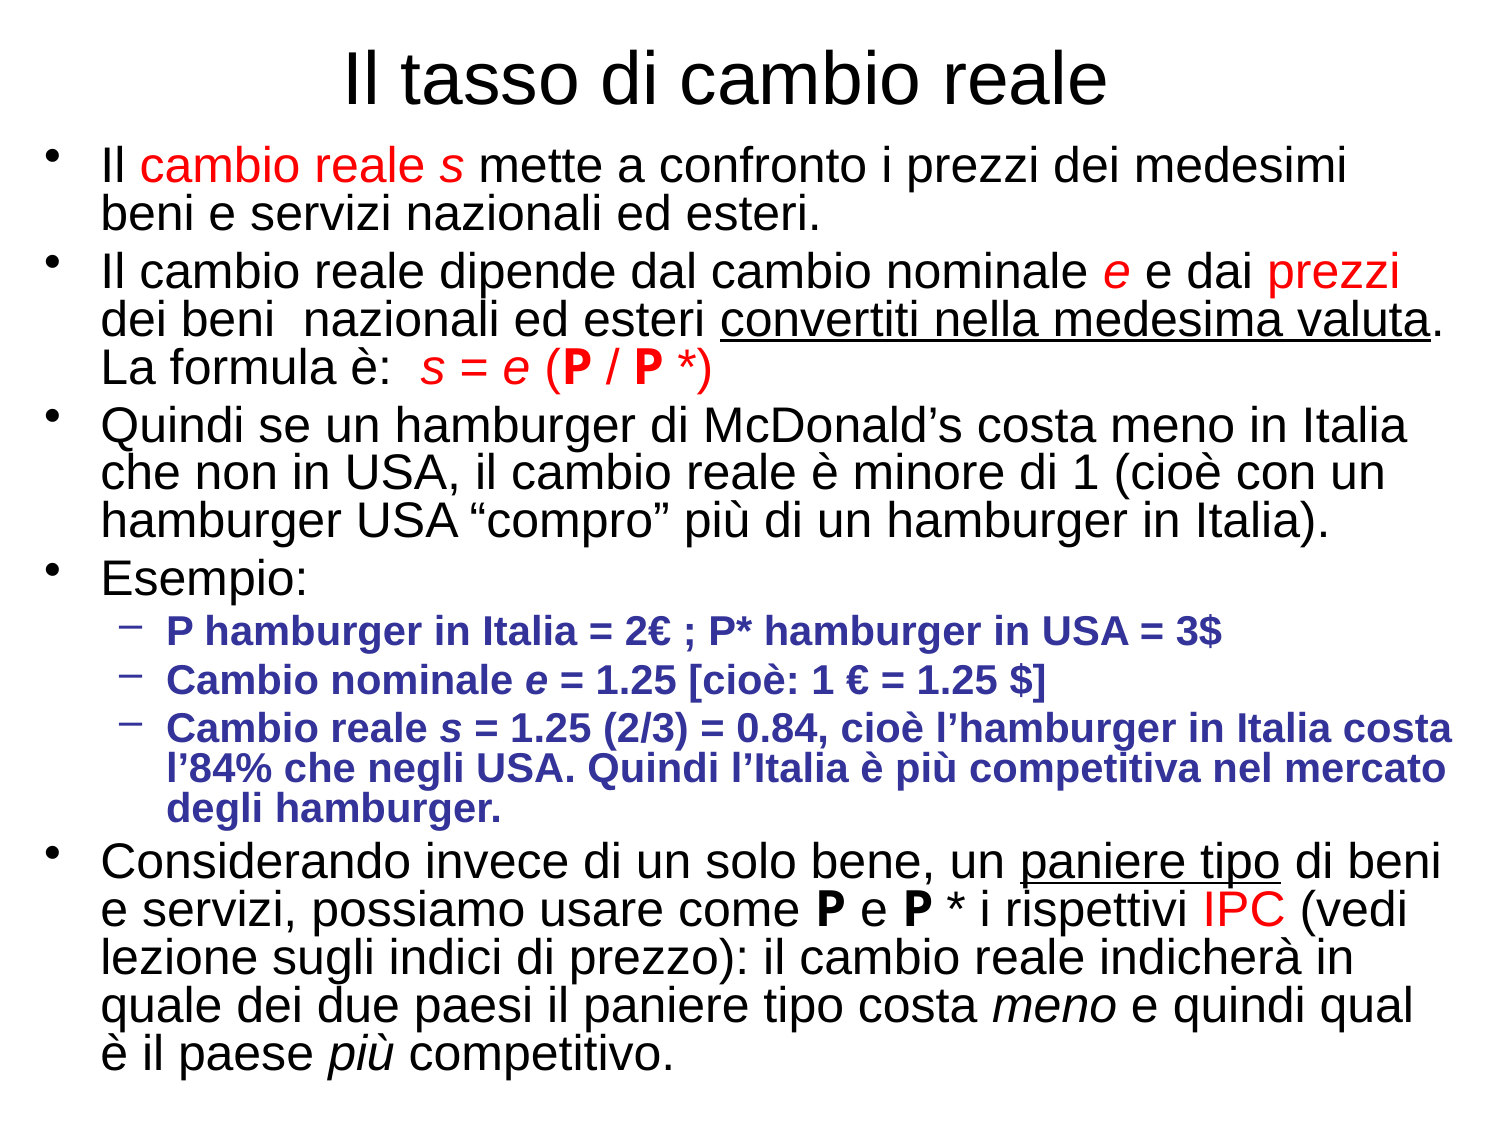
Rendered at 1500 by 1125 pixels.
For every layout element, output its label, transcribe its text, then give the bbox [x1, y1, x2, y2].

title Il tasso di cambio reale [88, 31, 1364, 119]
list Il cambio reale s mette a confronto i prezzi dei medesimi beni e servizi nazionali ed esteri. Il cambio reale dipende dal cambio nominale e e dai prezzi dei beni nazionali ed esteri convertiti nella medesima valuta. La formula è: s = e (P / P *) Quindi se un hamburger di McDonald’s costa meno in Italia che non in USA, il cambio reale è minore di 1 (cioè con un hamburger USA “compro” più di un hamburger in Italia). Esempio: P hamburger in Italia = 2€ ; P* hamburger in USA = 3$ Cambio nominale e = 1.25 [cioè: 1 € = 1.25 $] Cambio reale s = 1.25 (2/3) = 0.84, cioè l’hamburger in Italia costa l’84% che negli USA. Quindi l’Italia è più competitiva nel mercato degli hamburger. Considerando invece di un solo bene, un paniere tipo di beni e servizi, possiamo usare come P e P * i rispettivi IPC (vedi lezione sugli indici di prezzo): il cambio reale indicherà in quale dei due paesi il paniere tipo costa meno e quindi qual è il paese più competitivo. [29, 136, 1471, 1125]
